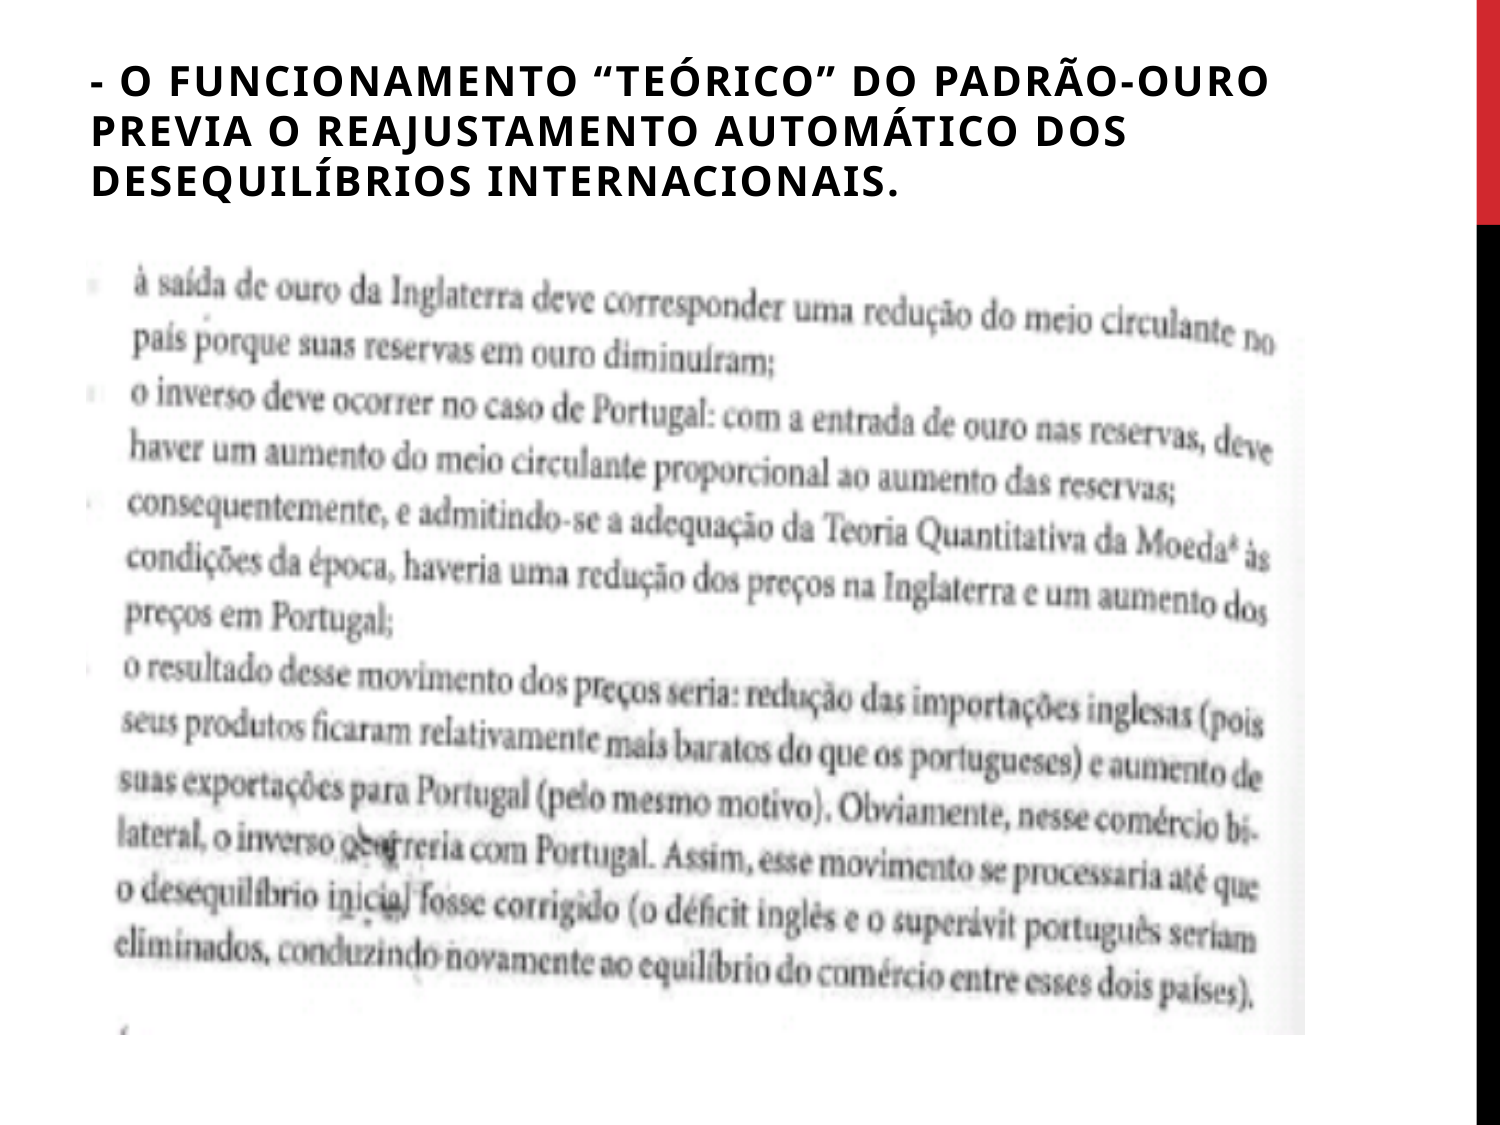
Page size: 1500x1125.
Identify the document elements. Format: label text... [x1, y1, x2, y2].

picture [85, 231, 1305, 1036]
list - O funcionamento “teórico” do padrão-ouro previa o reajustamento automático dos desequilíbrios internacionais. [75, 37, 1350, 213]
